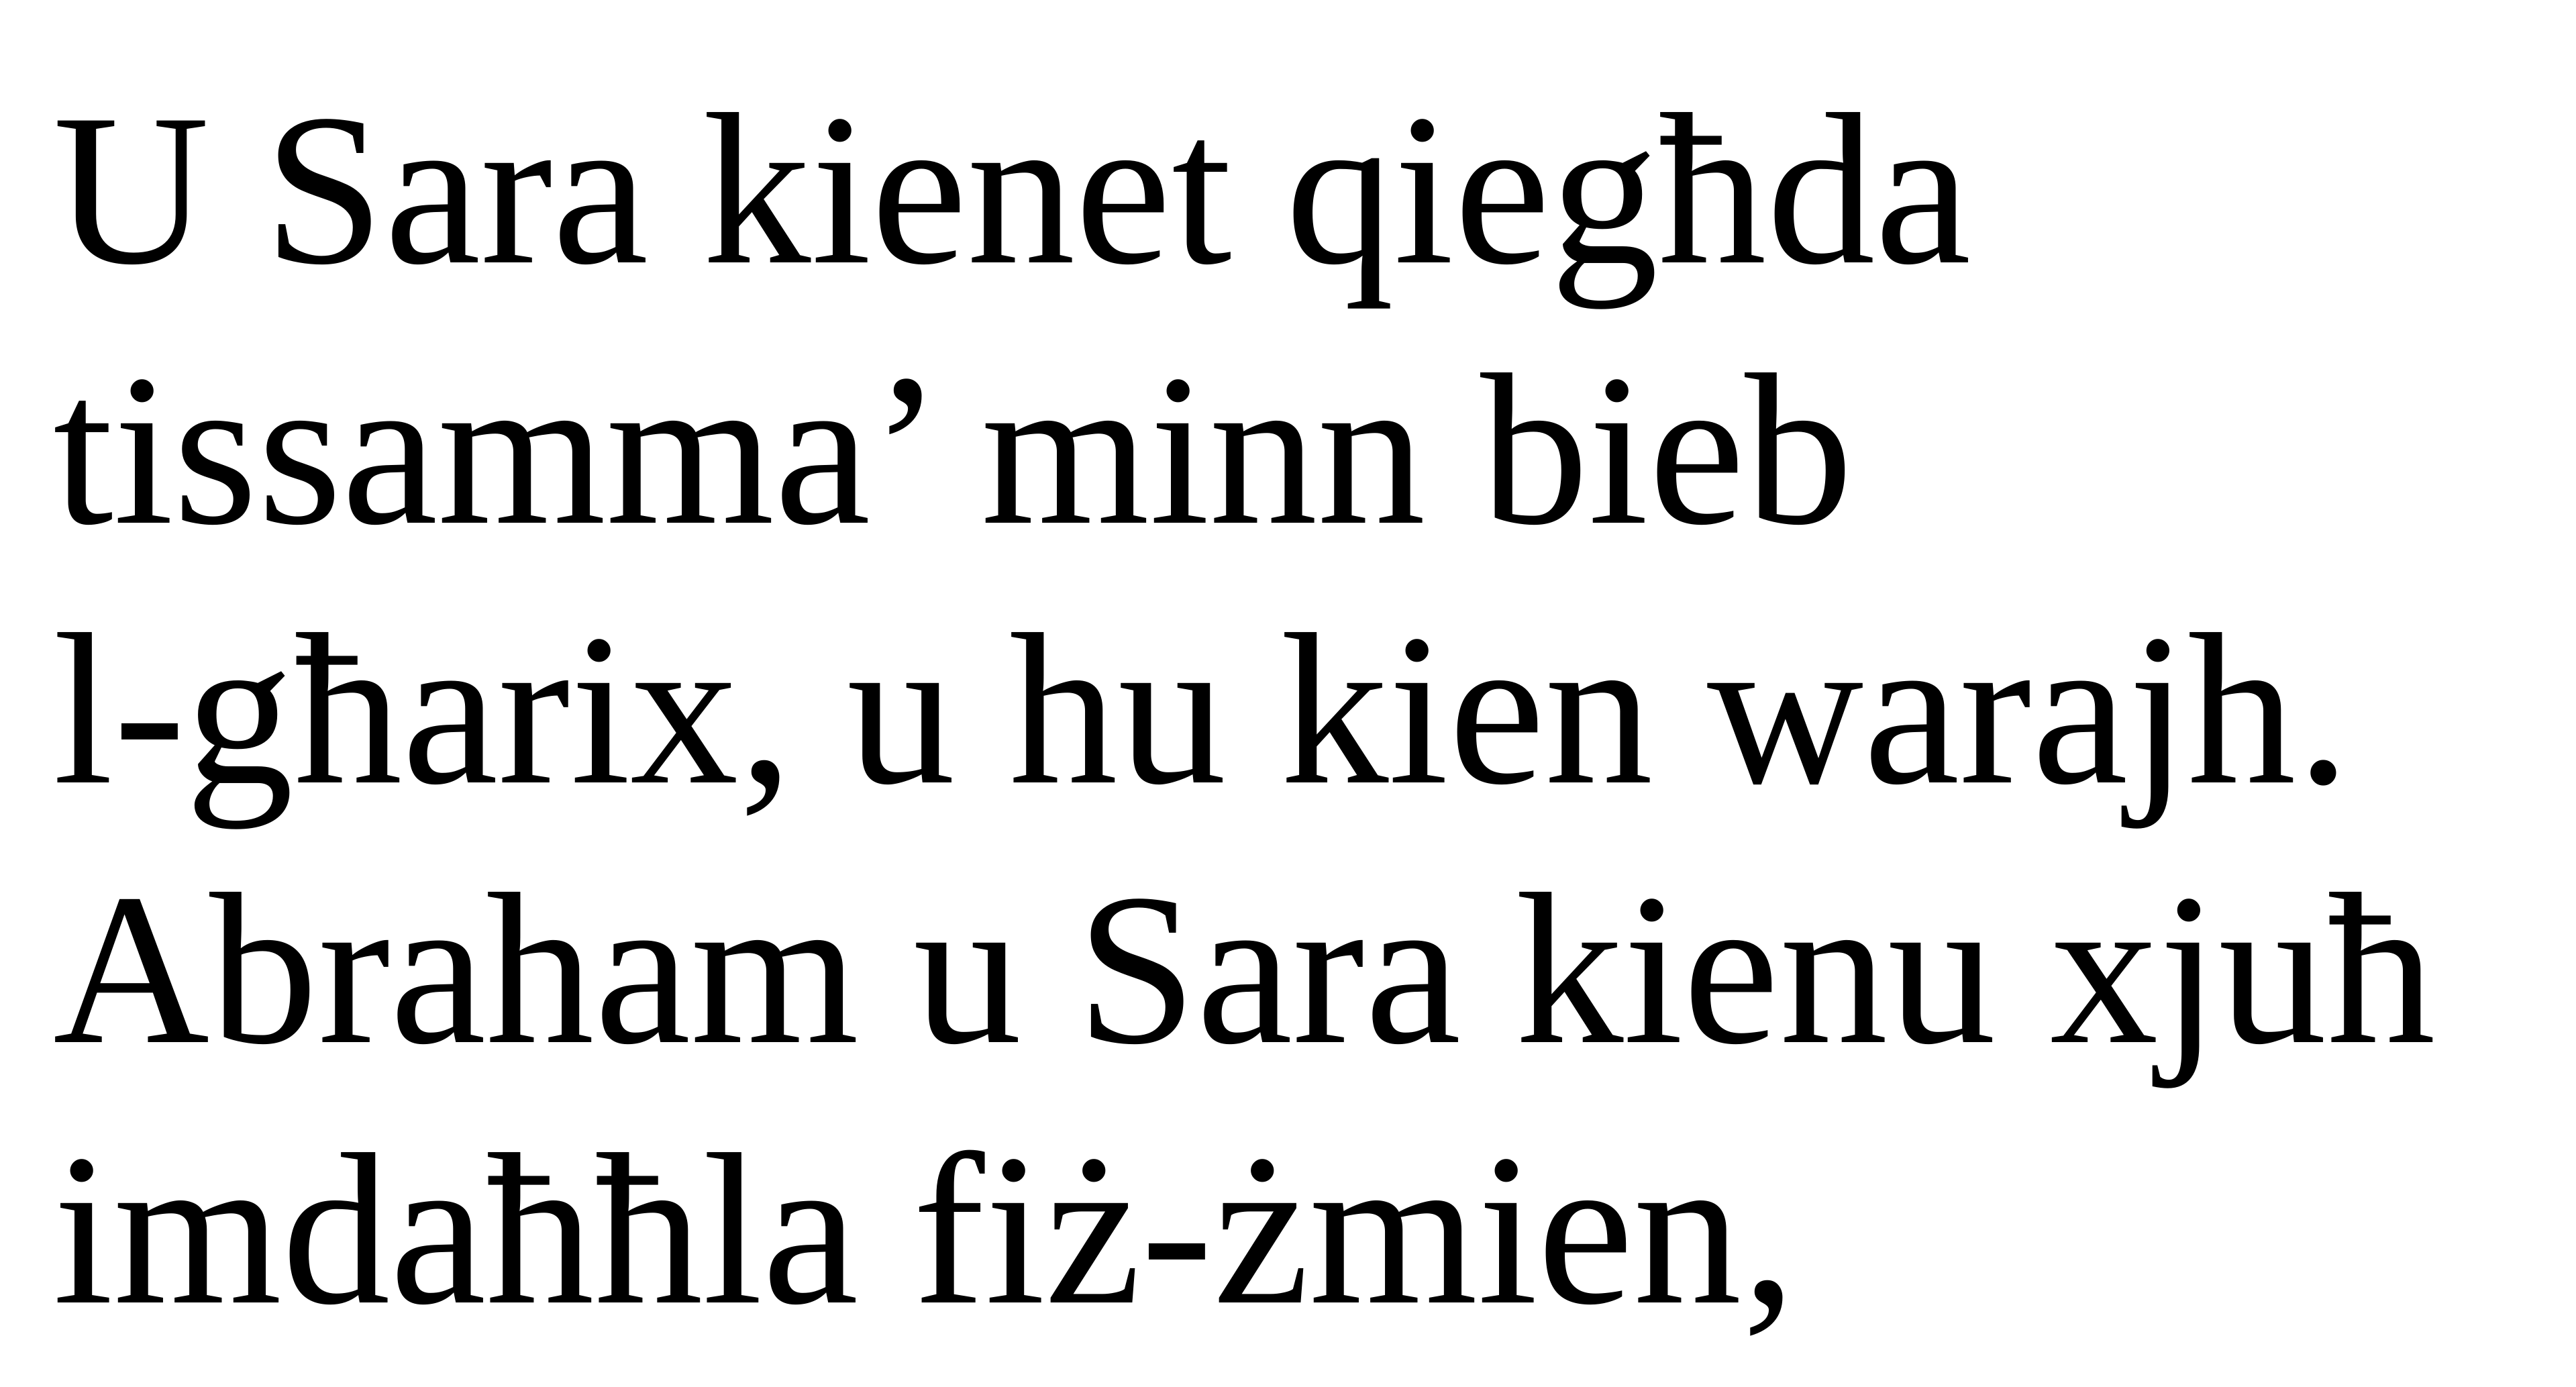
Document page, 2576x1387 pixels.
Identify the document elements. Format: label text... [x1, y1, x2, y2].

list U Sara kienet qiegħda tissamma’ minn bieb l-għarix, u hu kien warajh. Abraham u Sara kienu xjuħ imdaħħla fiż-żmien, [43, 41, 2532, 1351]
